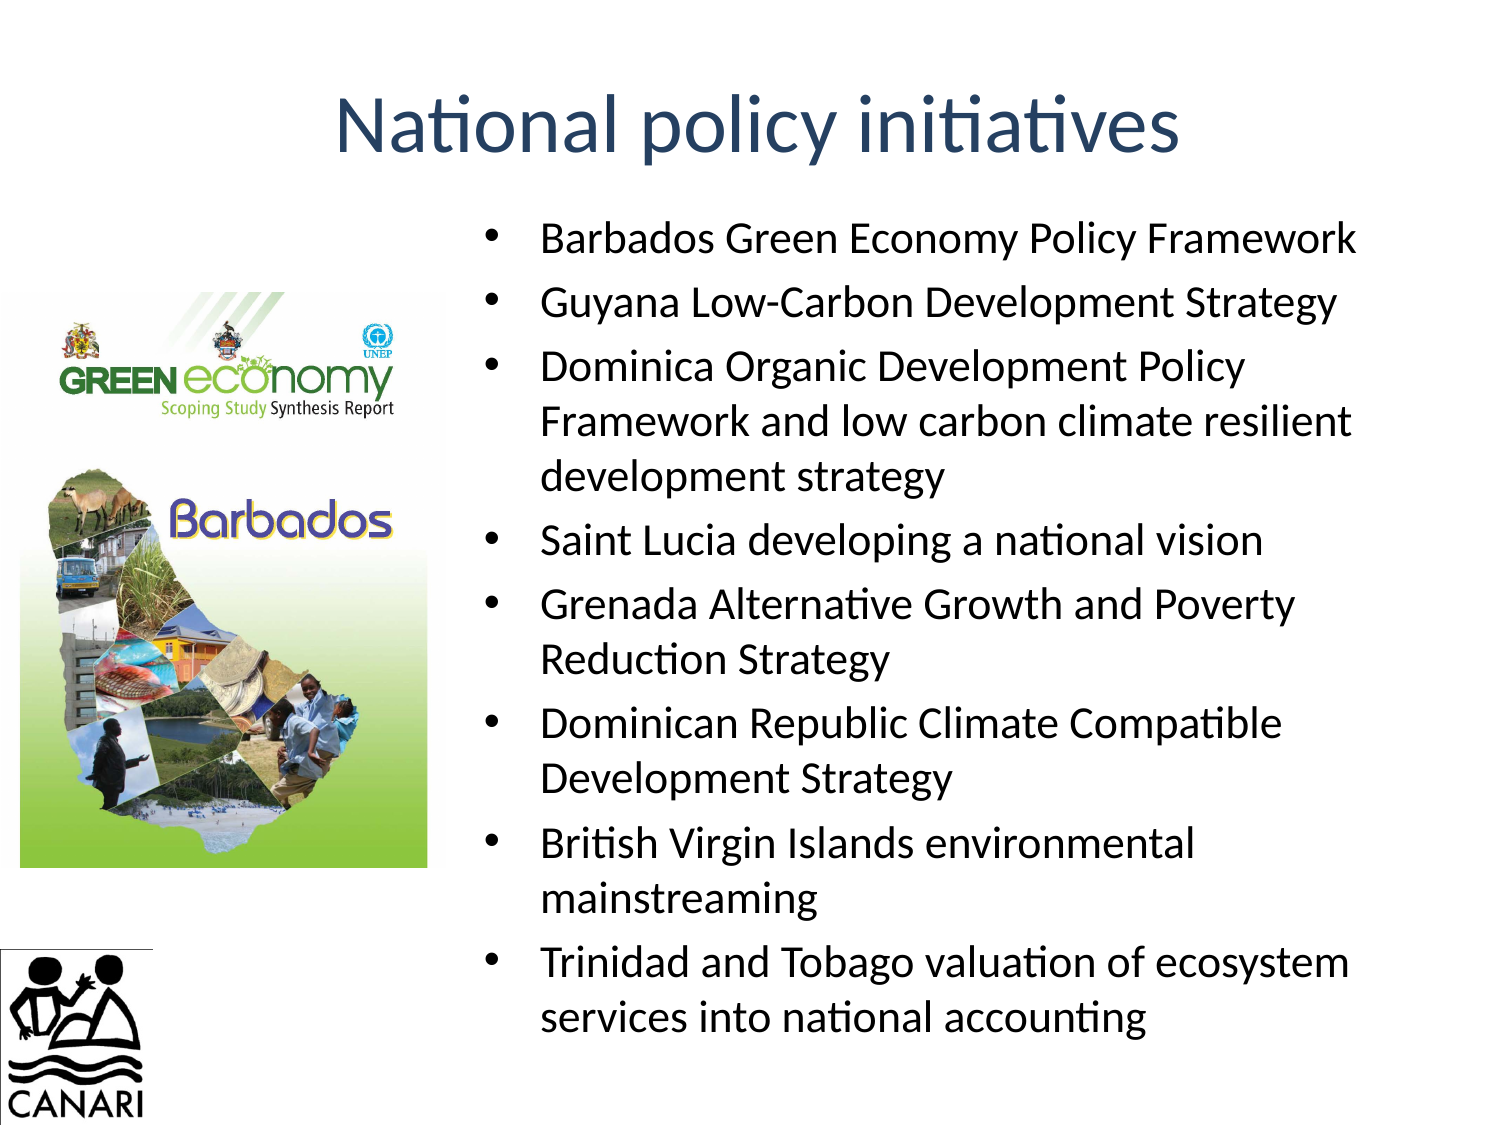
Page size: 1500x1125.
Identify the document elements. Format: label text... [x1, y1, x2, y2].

title National policy initiatives [128, 24, 1388, 213]
picture [1, 292, 446, 868]
list Barbados Green Economy Policy Framework Guyana Low-Carbon Development Strategy Dominica Organic Development Policy Framework and low carbon climate resilient development strategy Saint Lucia developing a national vision Grenada Alternative Growth and Poverty Reduction Strategy Dominican Republic Climate Compatible Development Strategy British Virgin Islands environmental mainstreaming Trinidad and Tobago valuation of ecosystem services into national accounting [468, 200, 1450, 1063]
picture [0, 948, 153, 1125]
